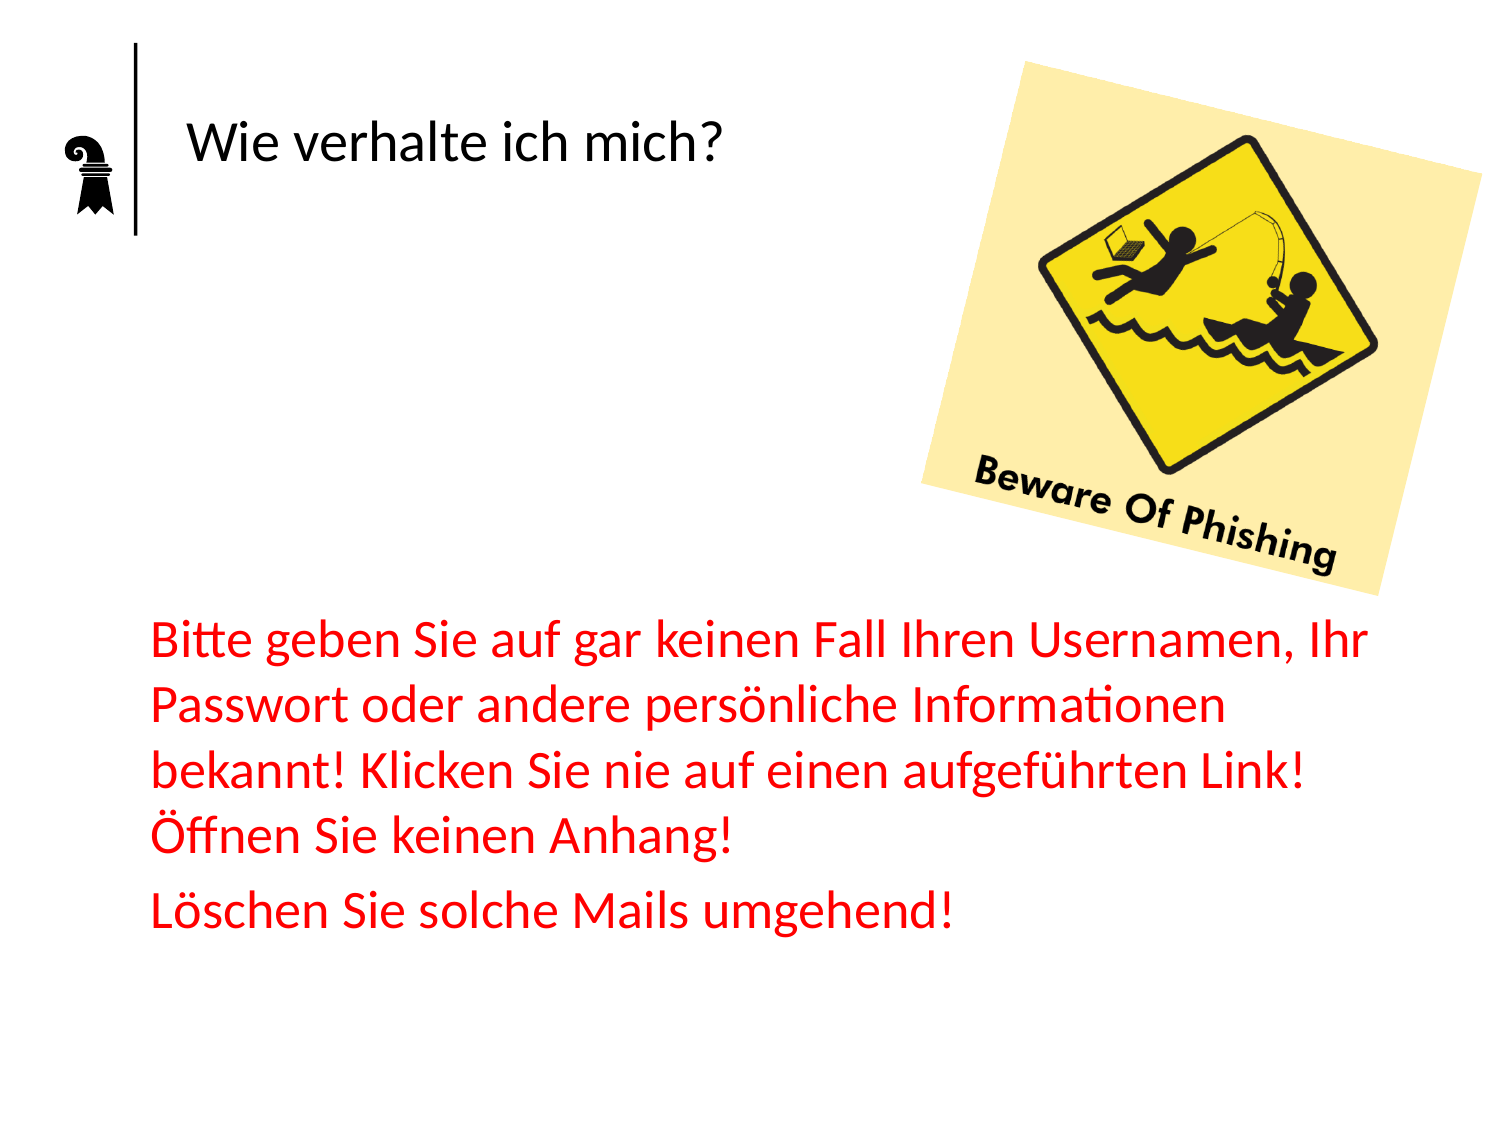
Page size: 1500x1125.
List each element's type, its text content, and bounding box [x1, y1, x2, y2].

title Wie verhalte ich mich? [171, 42, 1425, 233]
list Bitte geben Sie auf gar keinen Fall Ihren Usernamen, Ihr Passwort oder andere persönliche Informationen bekannt! Klicken Sie nie auf einen aufgeführten Link! Öffnen Sie keinen Anhang! Löschen Sie solche Mails umgehend! [135, 596, 1425, 1047]
picture [921, 61, 1483, 596]
